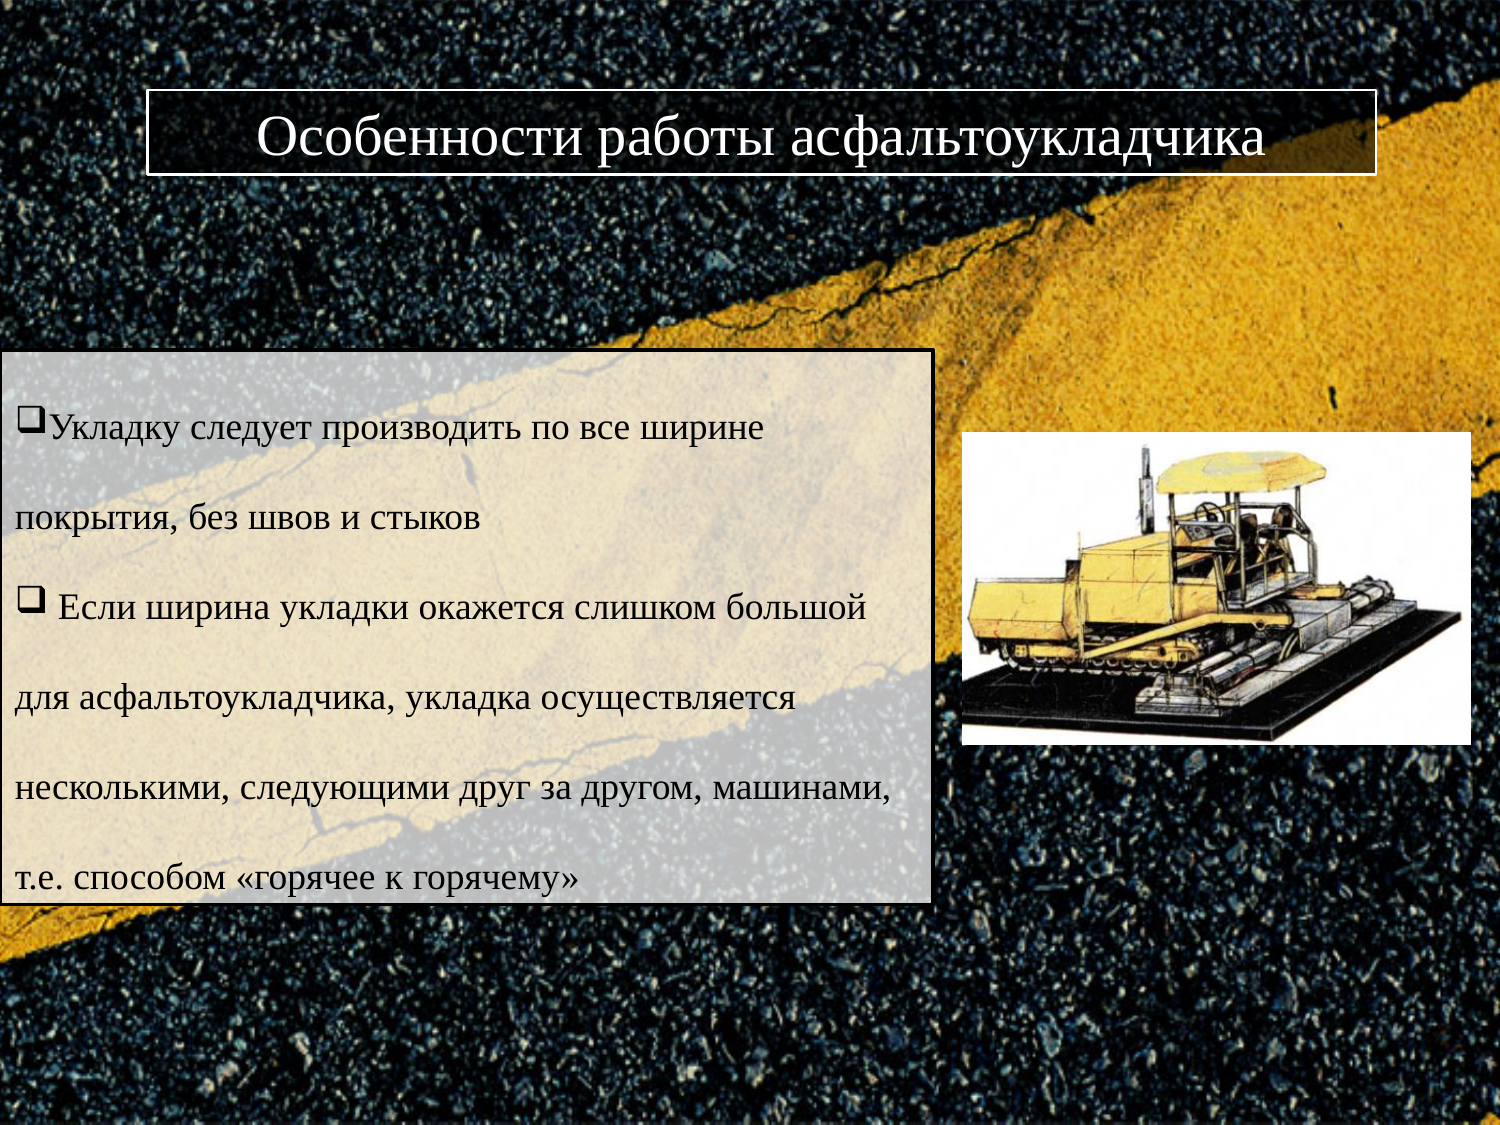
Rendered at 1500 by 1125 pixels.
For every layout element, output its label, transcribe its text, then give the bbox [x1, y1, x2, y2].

picture [0, 0, 1500, 1125]
text_box Особенности работы асфальтоукладчика [147, 90, 1376, 175]
text_box Укладку следует производить по все ширине покрытия, без швов и стыков Если ширина укладки окажется слишком большой для асфальтоукладчика, укладка осуществляется несколькими, следующими друг за другом, машинами, т.е. способом «горячее к горячему» [0, 349, 934, 905]
